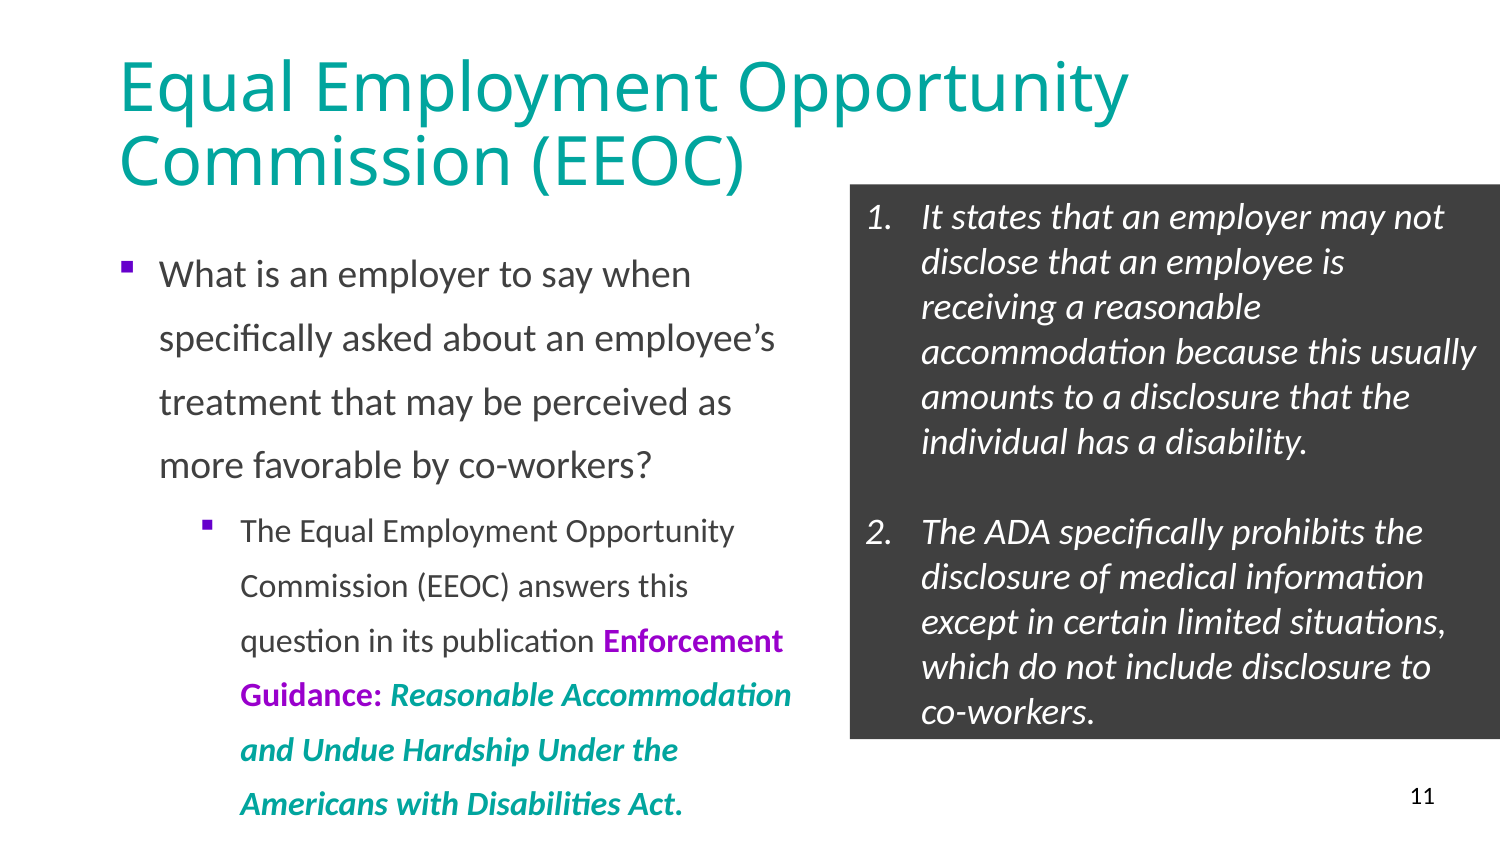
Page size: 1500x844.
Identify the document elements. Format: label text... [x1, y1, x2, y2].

text_box It states that an employer may not disclose that an employee is receiving a reasonable accommodation because this usually amounts to a disclosure that the individual has a disability. The ADA specifically prohibits the disclosure of medical information except in certain limited situations, which do not include disclosure to co-workers. [849, 184, 1500, 740]
text_box 11 [1312, 771, 1450, 832]
list What is an employer to say when specifically asked about an employee’s treatment that may be perceived as more favorable by co-workers? The Equal Employment Opportunity Commission (EEOC) answers this question in its publication Enforcement Guidance: Reasonable Accommodation and Undue Hardship Under the Americans with Disabilities Act. [103, 224, 813, 844]
title Equal Employment Opportunity Commission (EEOC) [103, 45, 1397, 208]
